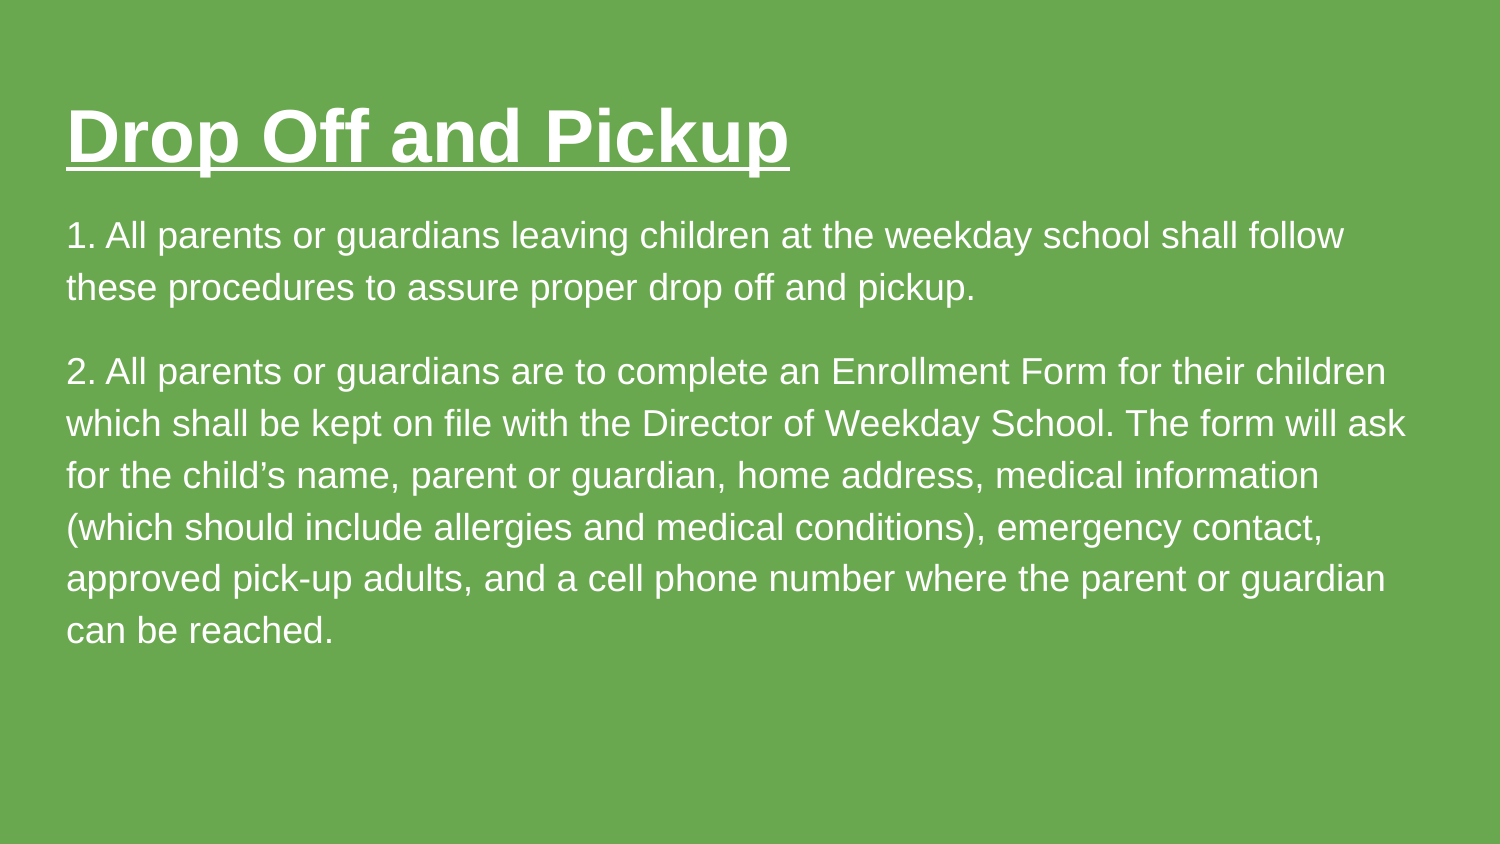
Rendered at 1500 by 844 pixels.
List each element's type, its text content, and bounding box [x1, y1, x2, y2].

title Drop Off and Pickup [51, 72, 1449, 167]
list 1. All parents or guardians leaving children at the weekday school shall follow these procedures to assure proper drop off and pickup. 2. All parents or guardians are to complete an Enrollment Form for their children which shall be kept on file with the Director of Weekday School. The form will ask for the child’s name, parent or guardian, home address, medical information (which should include allergies and medical conditions), emergency contact, approved pick-up adults, and a cell phone number where the parent or guardian can be reached. [51, 189, 1449, 750]
